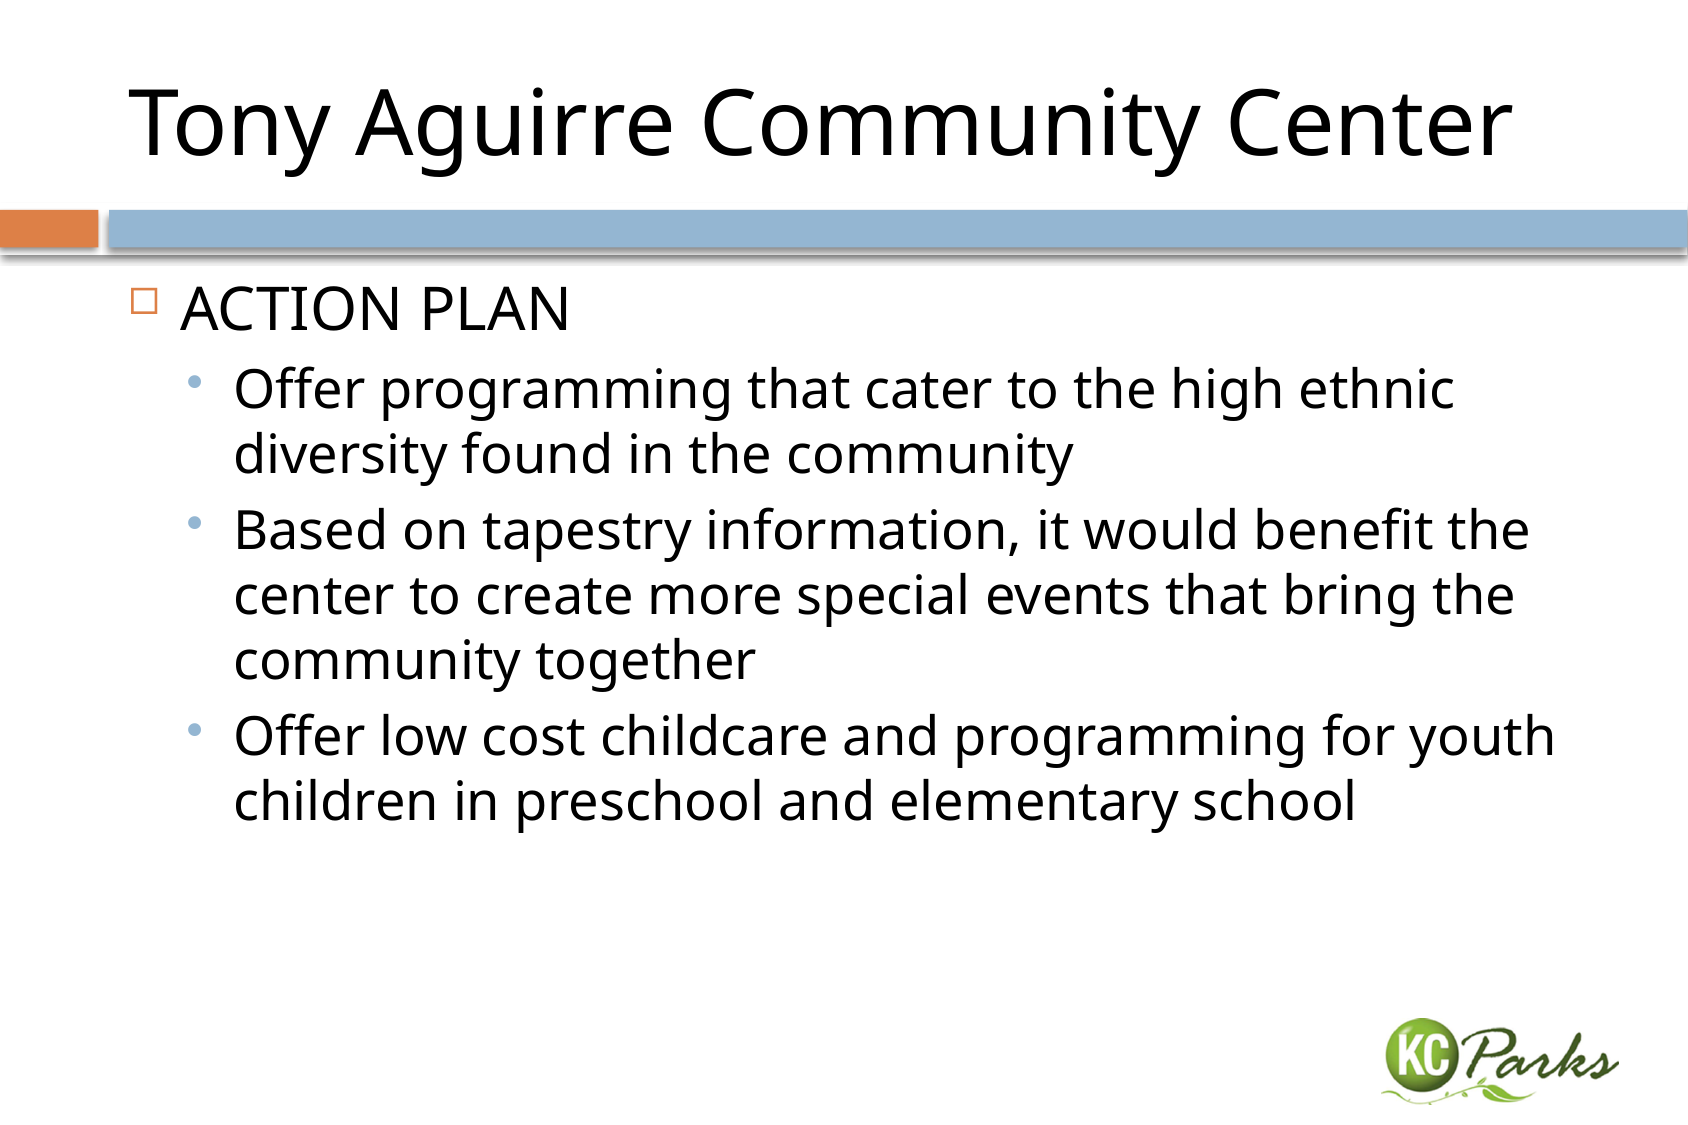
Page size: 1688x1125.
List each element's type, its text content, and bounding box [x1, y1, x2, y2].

list ACTION PLAN Offer programming that cater to the high ethnic diversity found in the community Based on tapestry information, it would benefit the center to create more special events that bring the community together Offer low cost childcare and programming for youth children in preschool and elementary school [113, 262, 1618, 1000]
title Tony Aguirre Community Center [113, 37, 1618, 200]
picture [1381, 1018, 1619, 1105]
